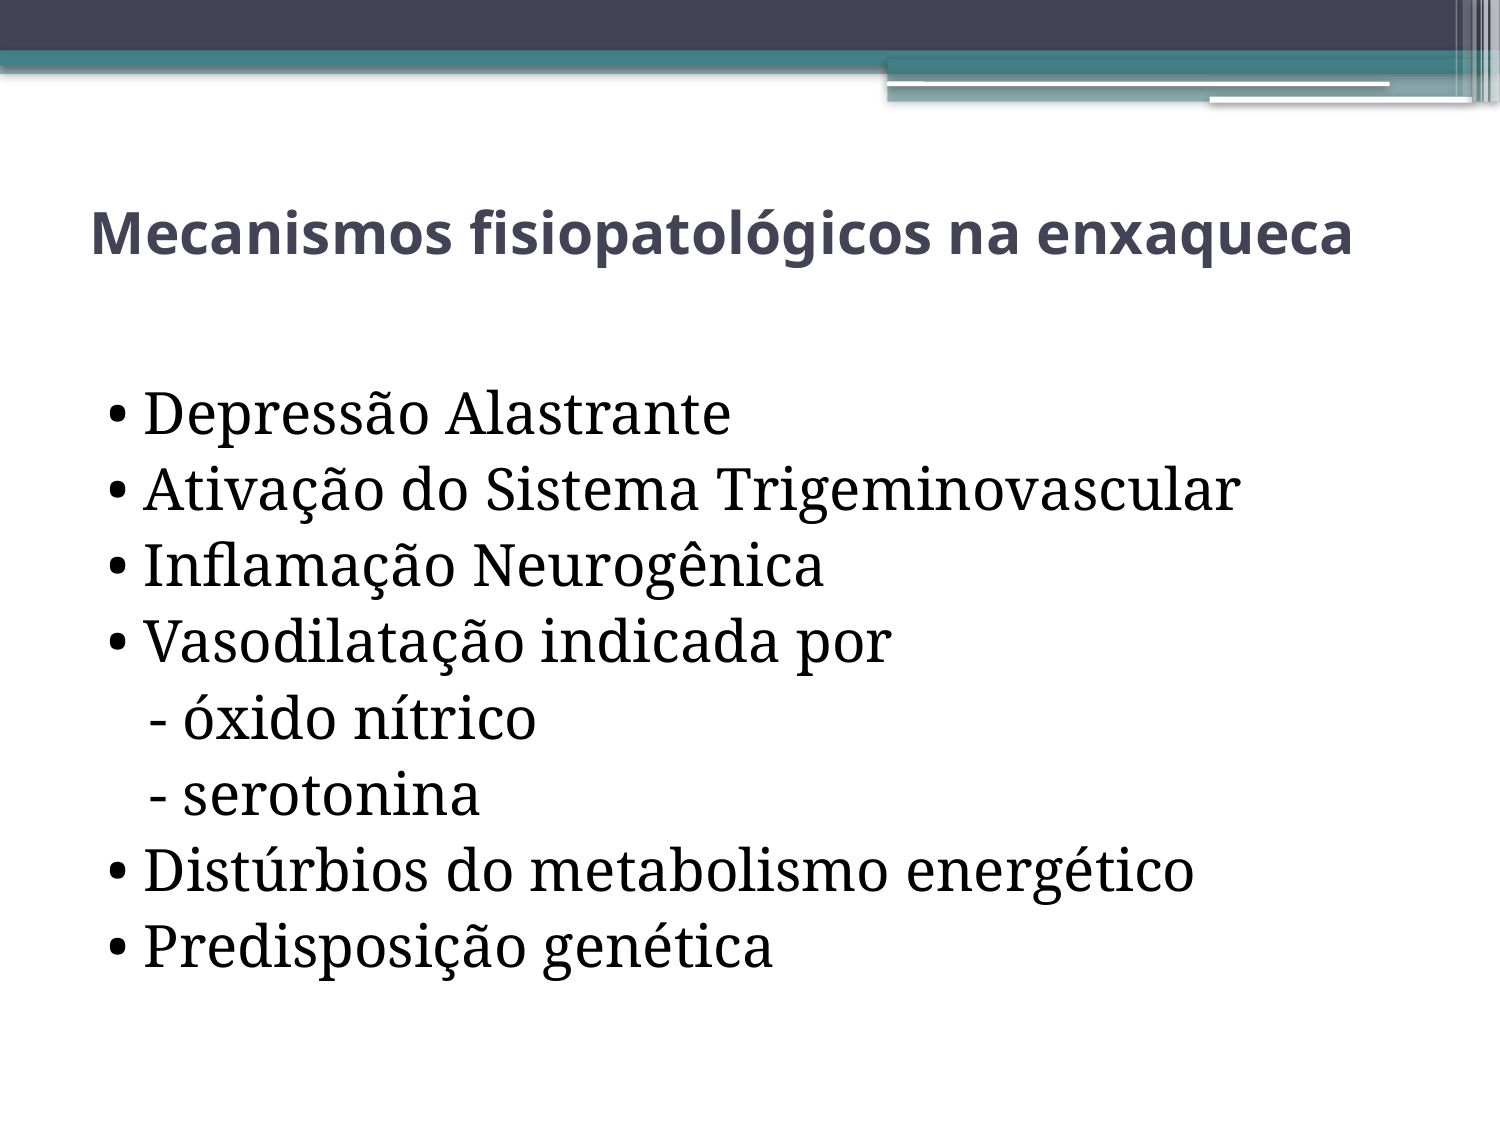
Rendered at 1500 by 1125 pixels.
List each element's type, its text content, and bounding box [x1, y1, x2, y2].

list • Depressão Alastrante • Ativação do Sistema Trigeminovascular • Inflamação Neurogênica • Vasodilatação indicada por - óxido nítrico - serotonina • Distúrbios do metabolismo energético • Predisposição genética [75, 368, 1425, 1079]
title Mecanismos fisiopatológicos na enxaqueca [75, 187, 1425, 363]
